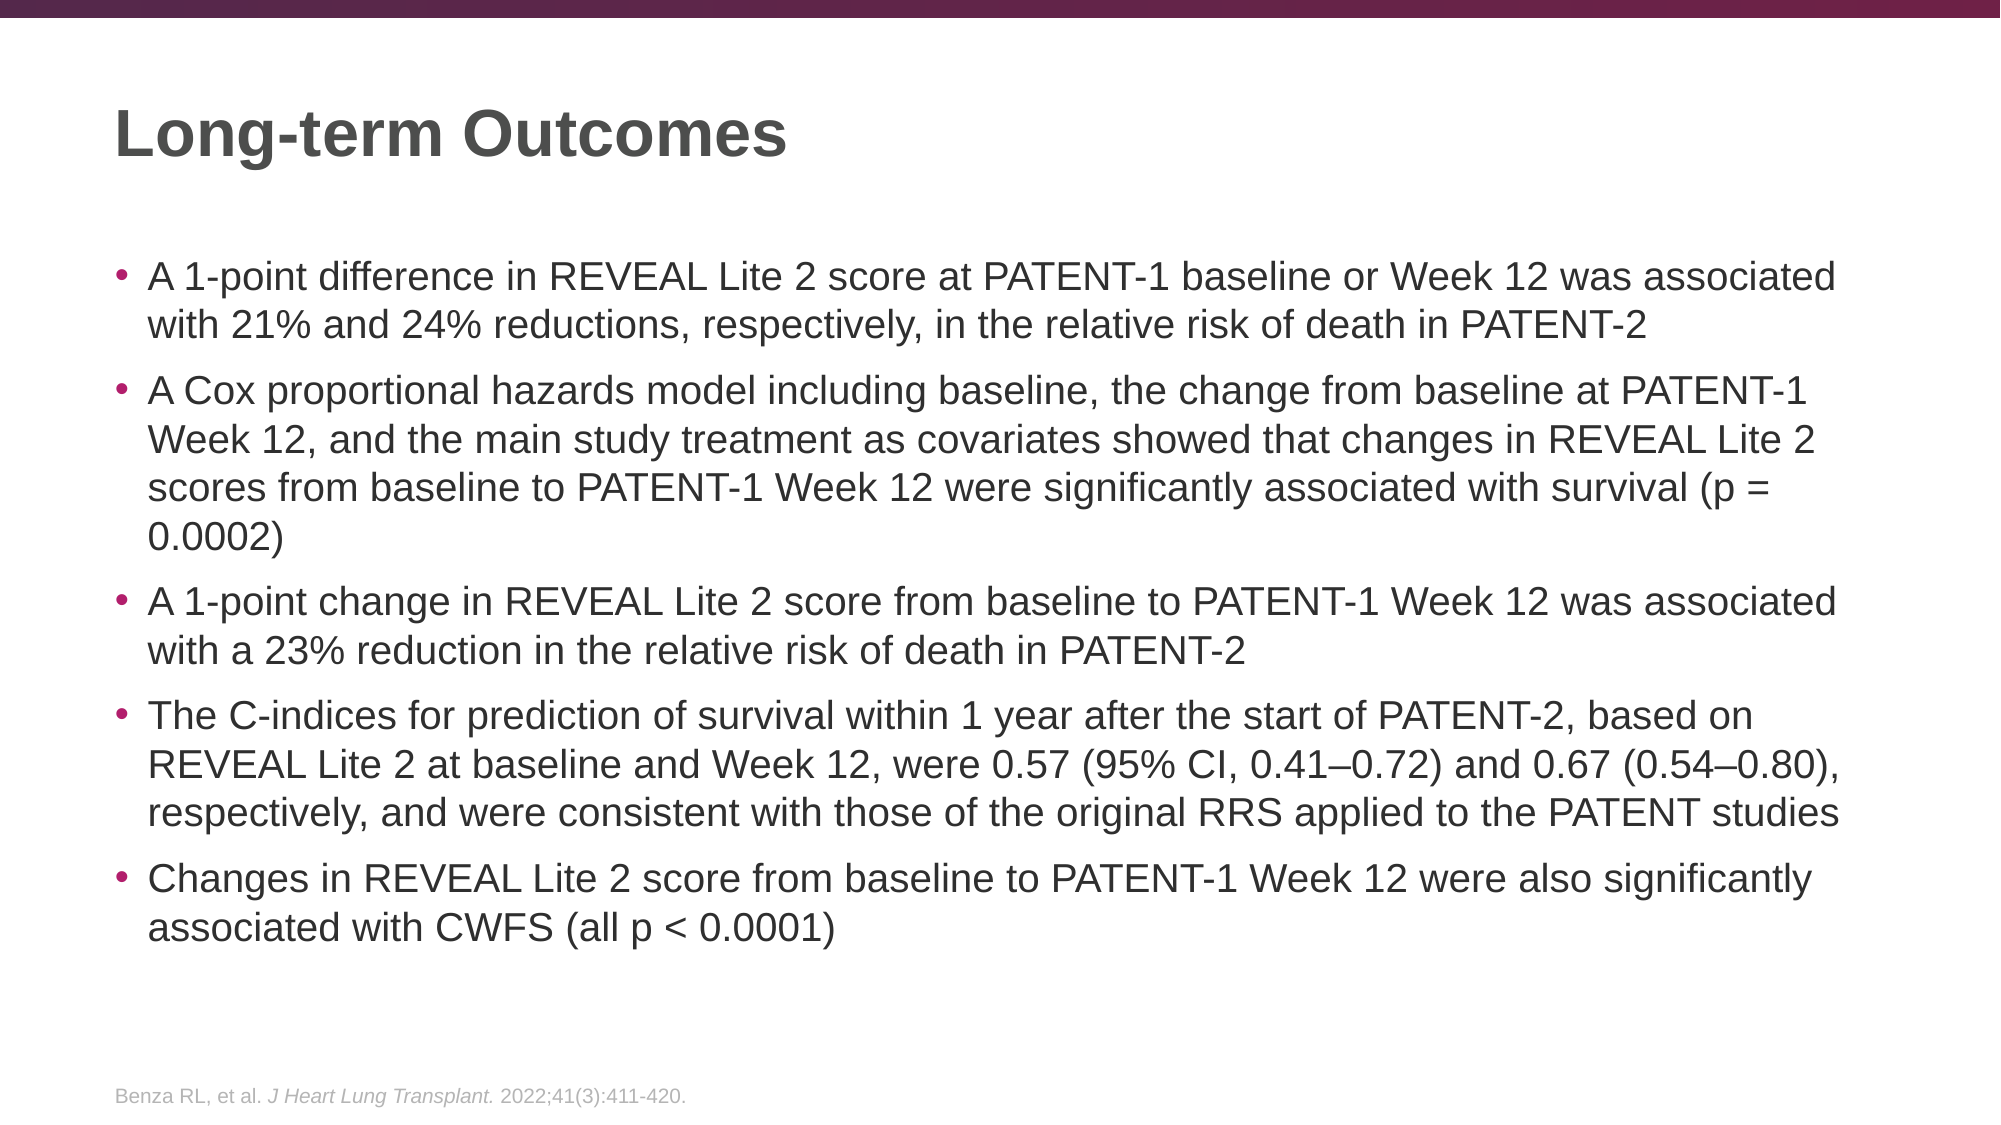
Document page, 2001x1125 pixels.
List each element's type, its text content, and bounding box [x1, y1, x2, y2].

title Long-term Outcomes [99, 32, 1863, 228]
list A 1-point difference in REVEAL Lite 2 score at PATENT-1 baseline or Week 12 was associated with 21% and 24% reductions, respectively, in the relative risk of death in PATENT-2 A Cox proportional hazards model including baseline, the change from baseline at PATENT-1 Week 12, and the main study treatment as covariates showed that changes in REVEAL Lite 2 scores from baseline to PATENT-1 Week 12 were significantly associated with survival (p = 0.0002) A 1-point change in REVEAL Lite 2 score from baseline to PATENT-1 Week 12 was associated with a 23% reduction in the relative risk of death in PATENT-2 The C-indices for prediction of survival within 1 year after the start of PATENT-2, based on REVEAL Lite 2 at baseline and Week 12, were 0.57 (95% CI, 0.41–0.72) and 0.67 (0.54–0.80), respectively, and were consistent with those of the original RRS applied to the PATENT studies Changes in REVEAL Lite 2 score from baseline to PATENT-1 Week 12 were also significantly associated with CWFS (all p < 0.0001) [99, 242, 1863, 1018]
footer Benza RL, et al. J Heart Lung Transplant. 2022;41(3):411-420. [99, 1042, 1863, 1116]
